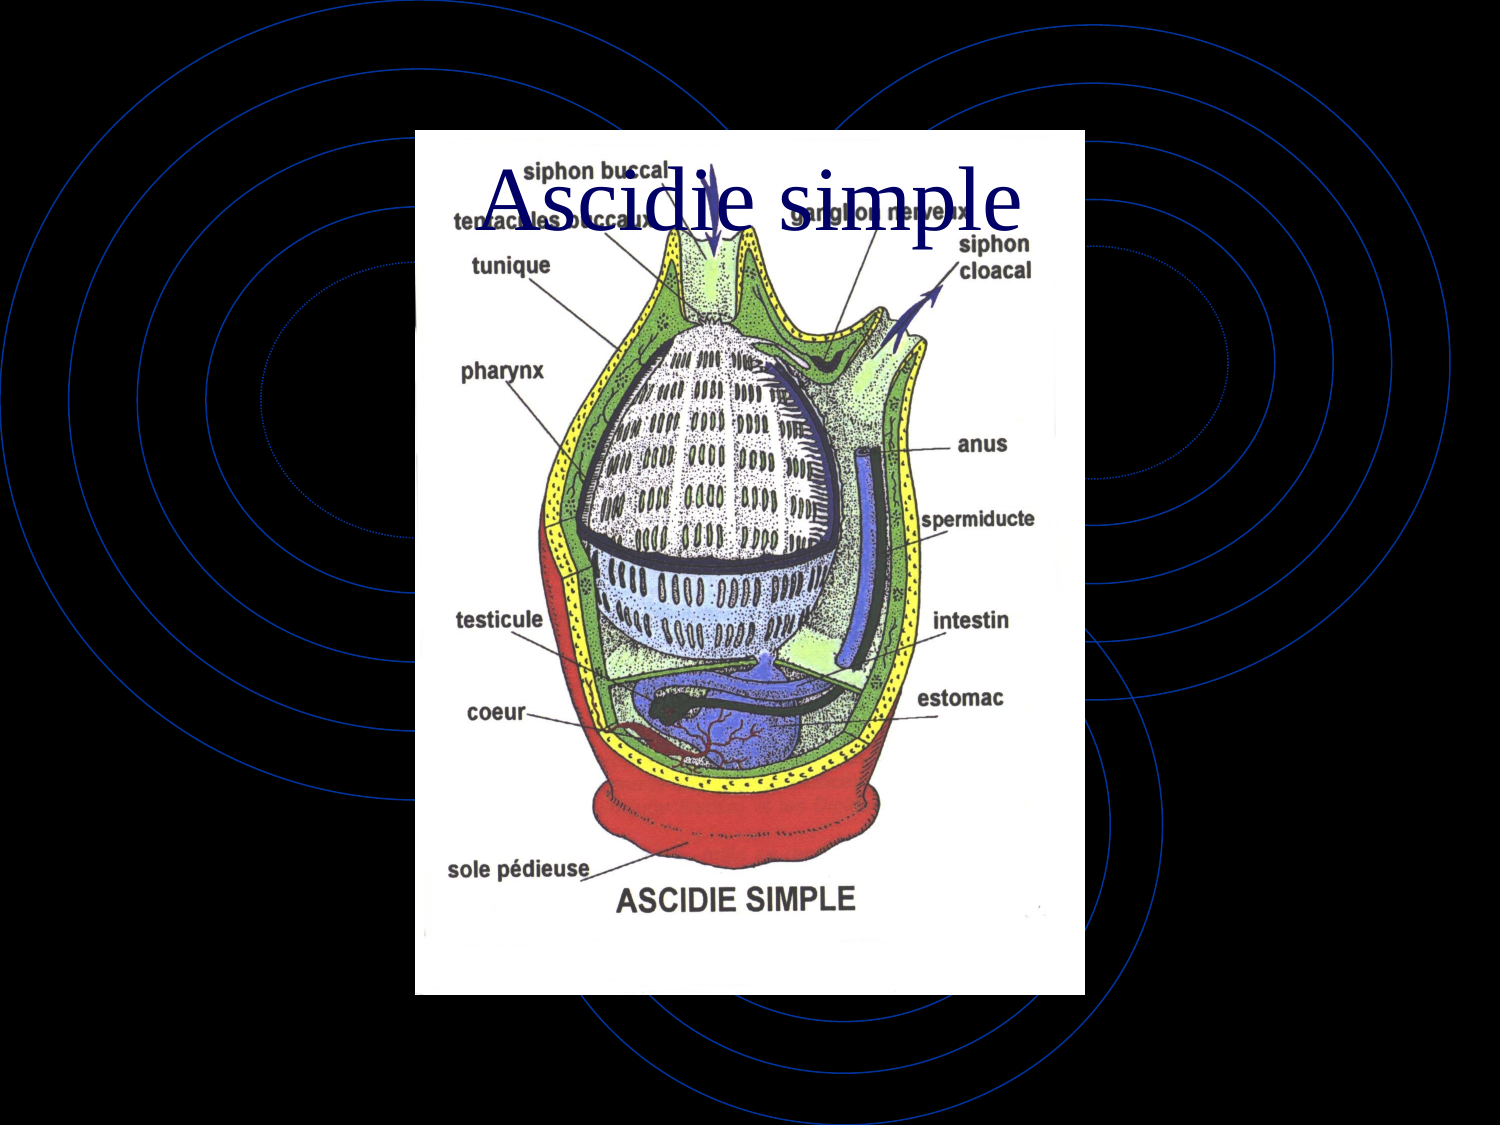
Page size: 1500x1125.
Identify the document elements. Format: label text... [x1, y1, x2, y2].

title Ascidie simple [112, 99, 1388, 288]
picture [415, 130, 1085, 995]
